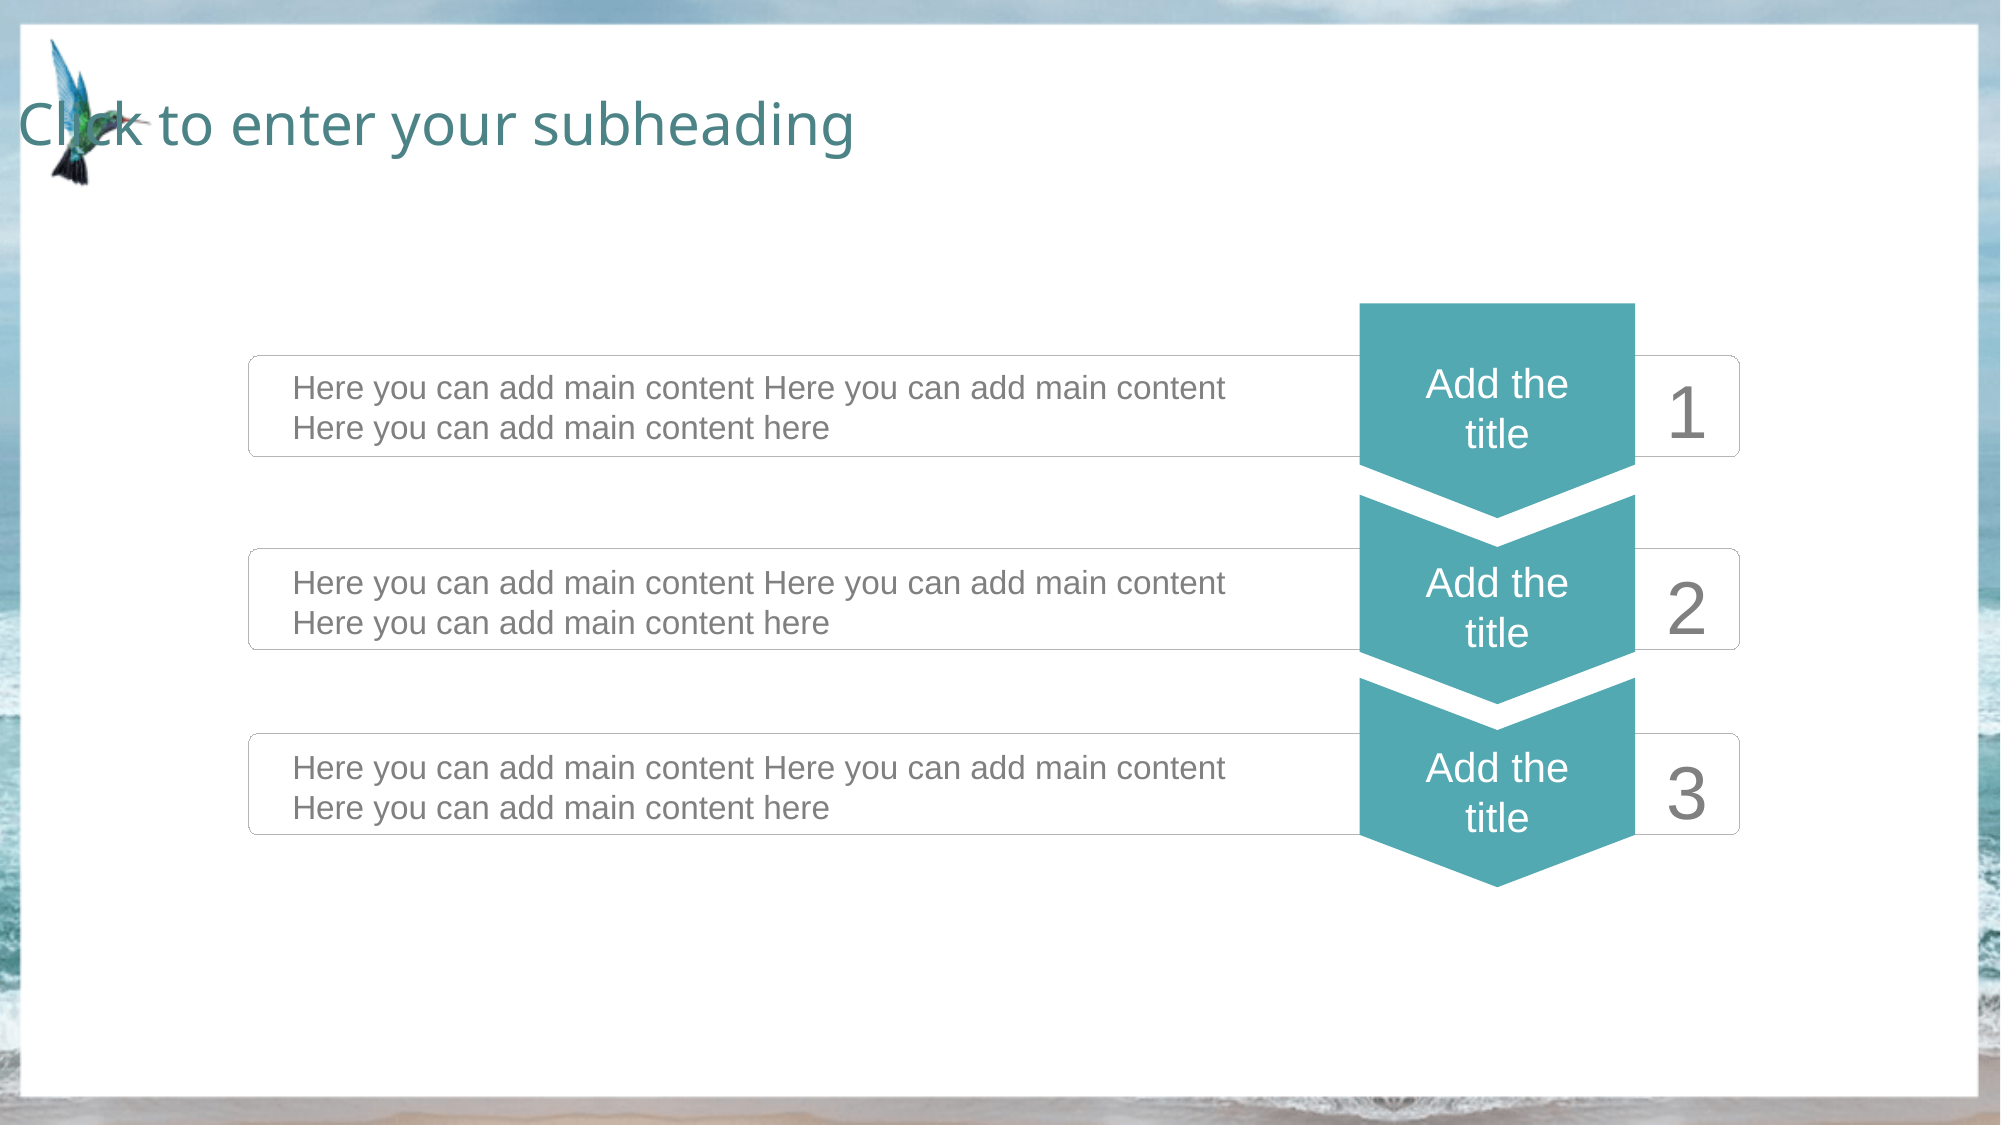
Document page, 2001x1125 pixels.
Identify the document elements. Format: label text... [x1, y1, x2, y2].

picture [0, 0, 2001, 1125]
text_box Click to enter your subheading [3, 79, 871, 165]
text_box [248, 303, 1740, 888]
